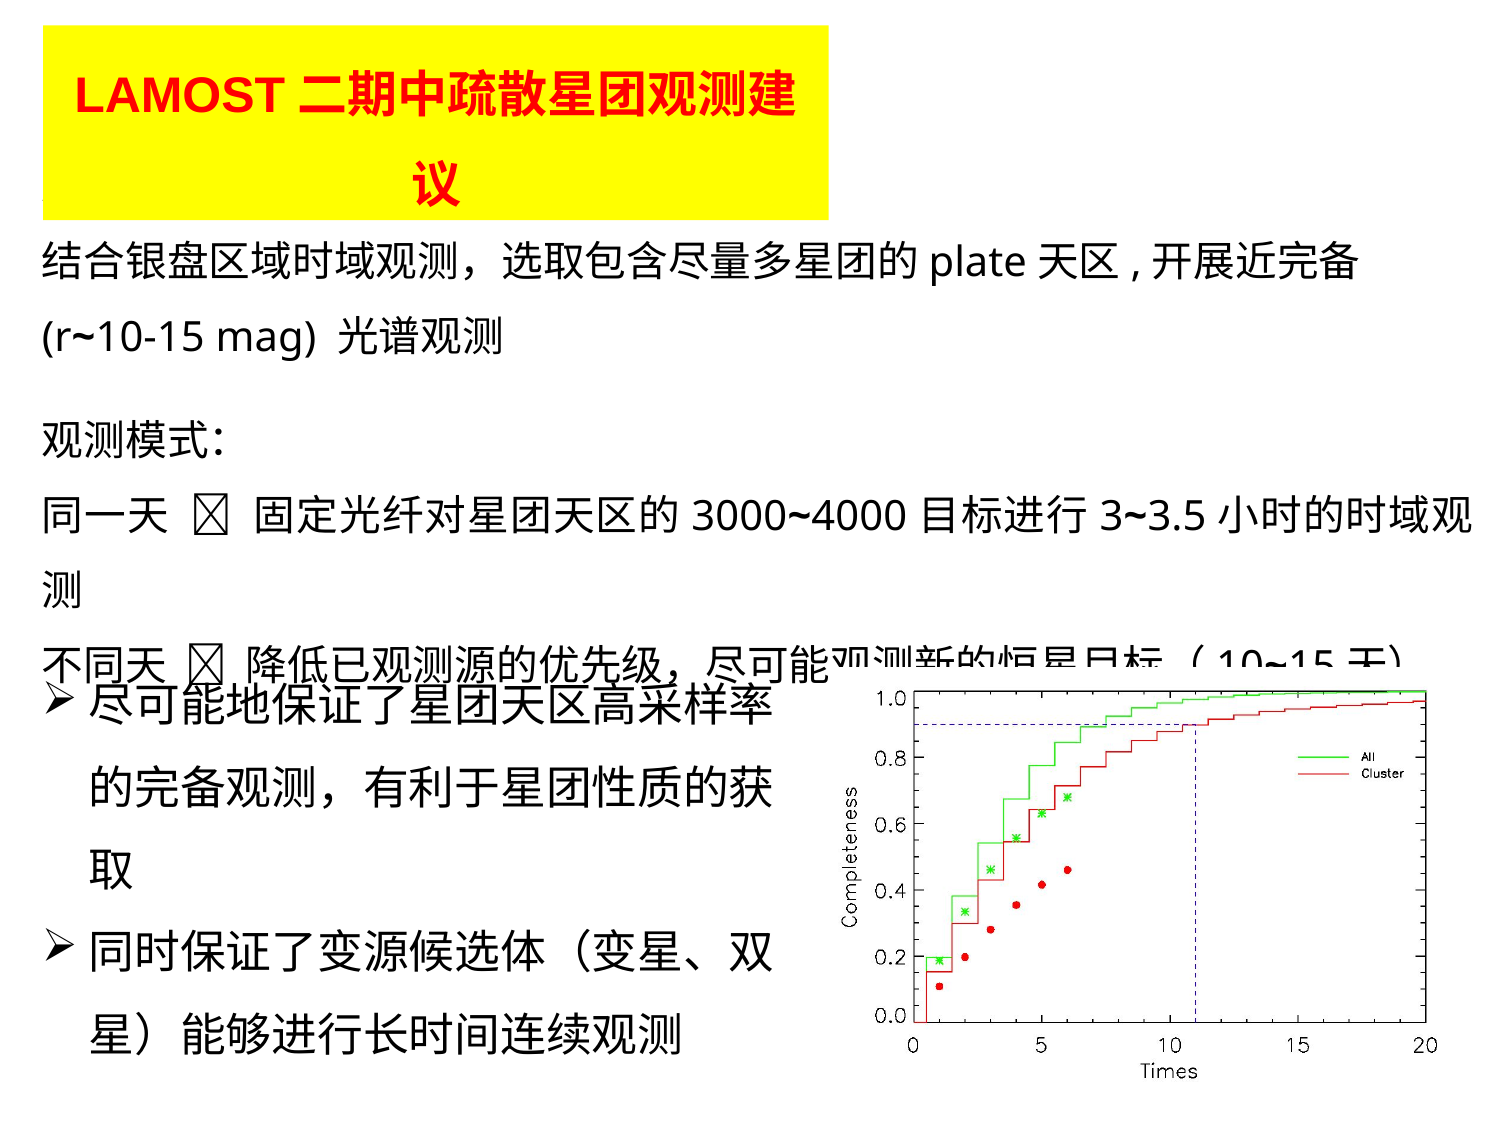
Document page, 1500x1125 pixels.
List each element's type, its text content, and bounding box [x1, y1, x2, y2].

text_box LAMOST二期中疏散星团观测建议 [43, 25, 829, 221]
picture [828, 667, 1451, 1087]
text_box 观测建议： 结合银盘区域时域观测，选取包含尽量多星团的plate天区,开展近完备 (r~10-15 mag) 光谱观测 [27, 107, 1500, 413]
text_box 观测模式： 同一天  固定光纤对星团天区的3000~4000目标进行3~3.5小时的时域观测 不同天  降低已观测源的优先级，尽可能观测新的恒星目标（10~15天） [27, 381, 1488, 764]
text_box 尽可能地保证了星团天区高采样率的完备观测，有利于星团性质的获取 同时保证了变源候选体（变星、双星）能够进行长时间连续观测 [27, 640, 803, 1068]
